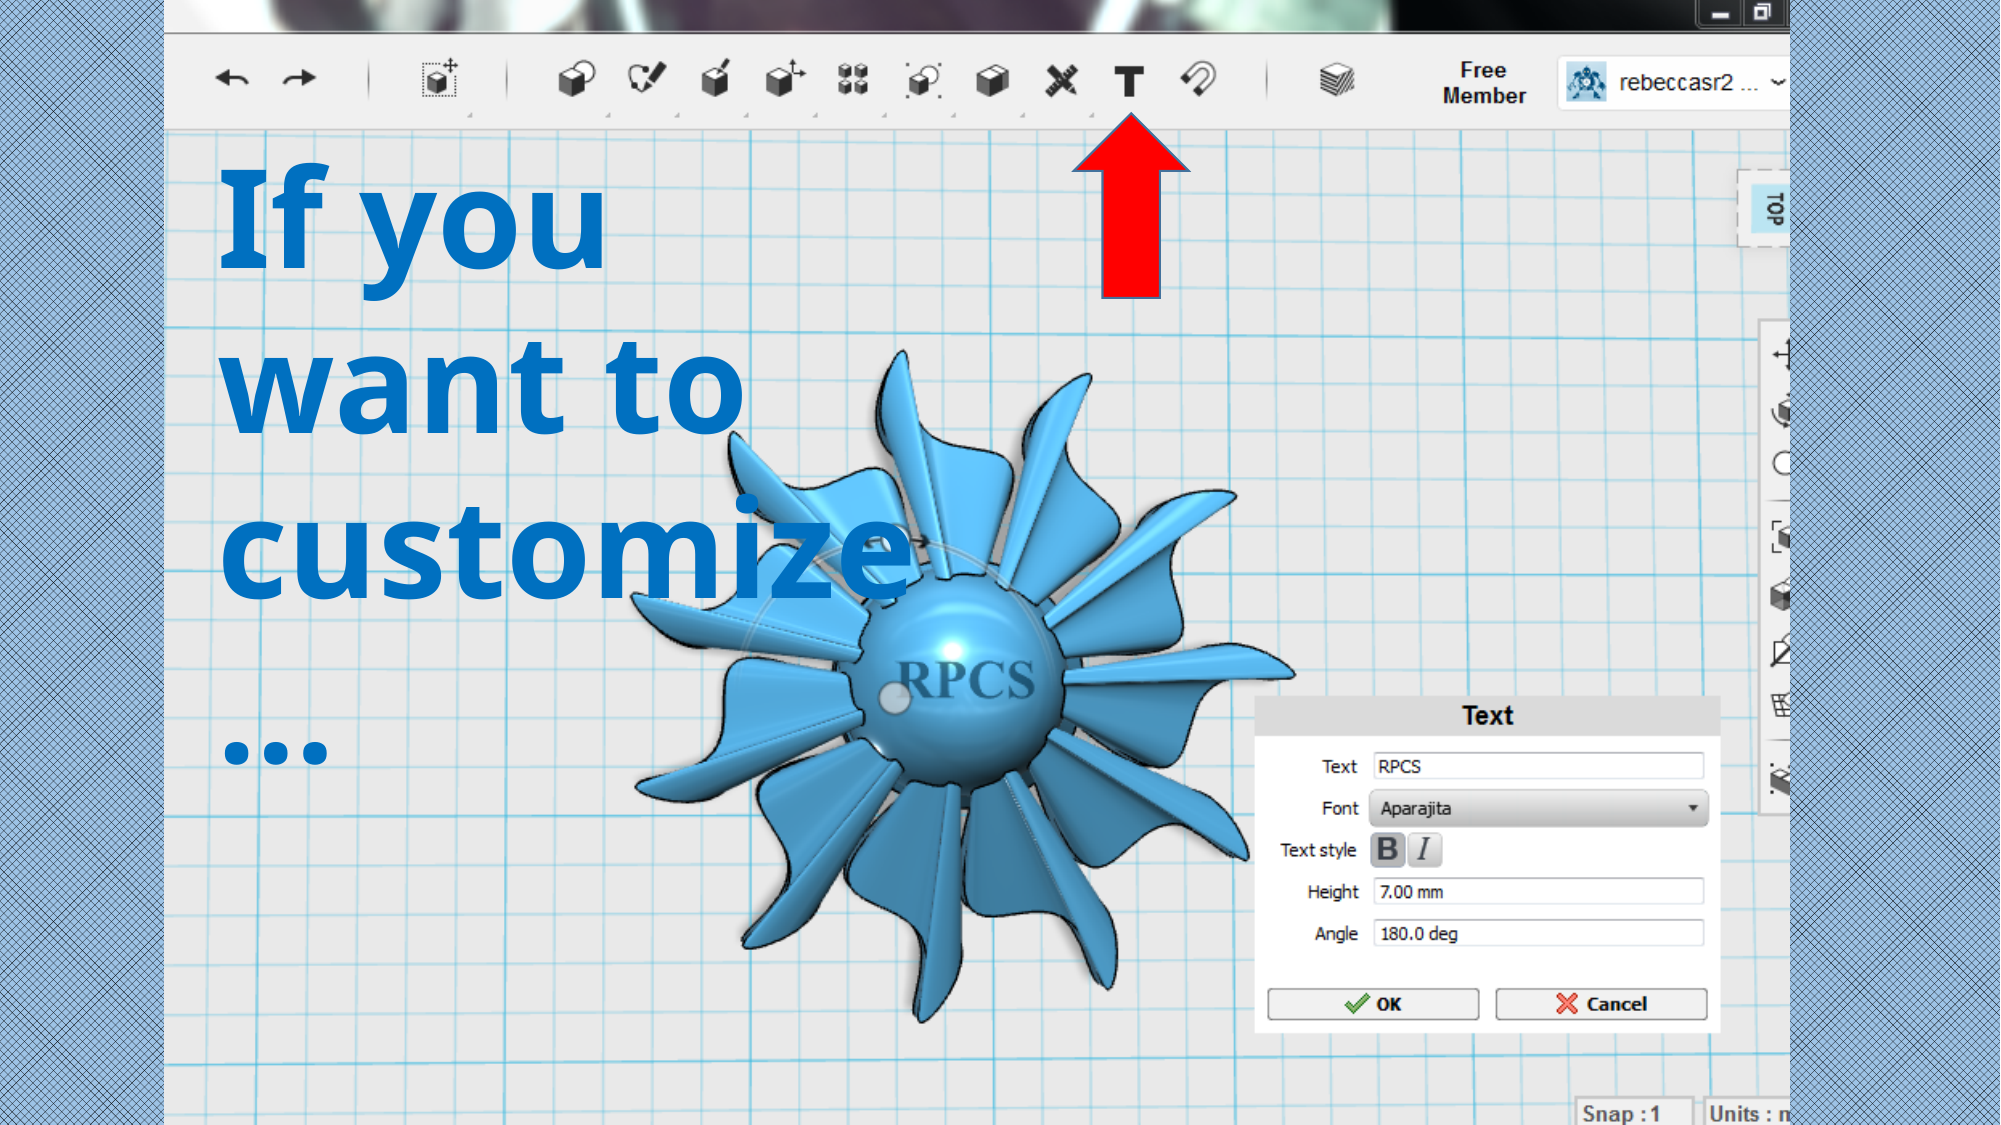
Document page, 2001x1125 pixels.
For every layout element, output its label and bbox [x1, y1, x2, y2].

list [164, 0, 1789, 1125]
